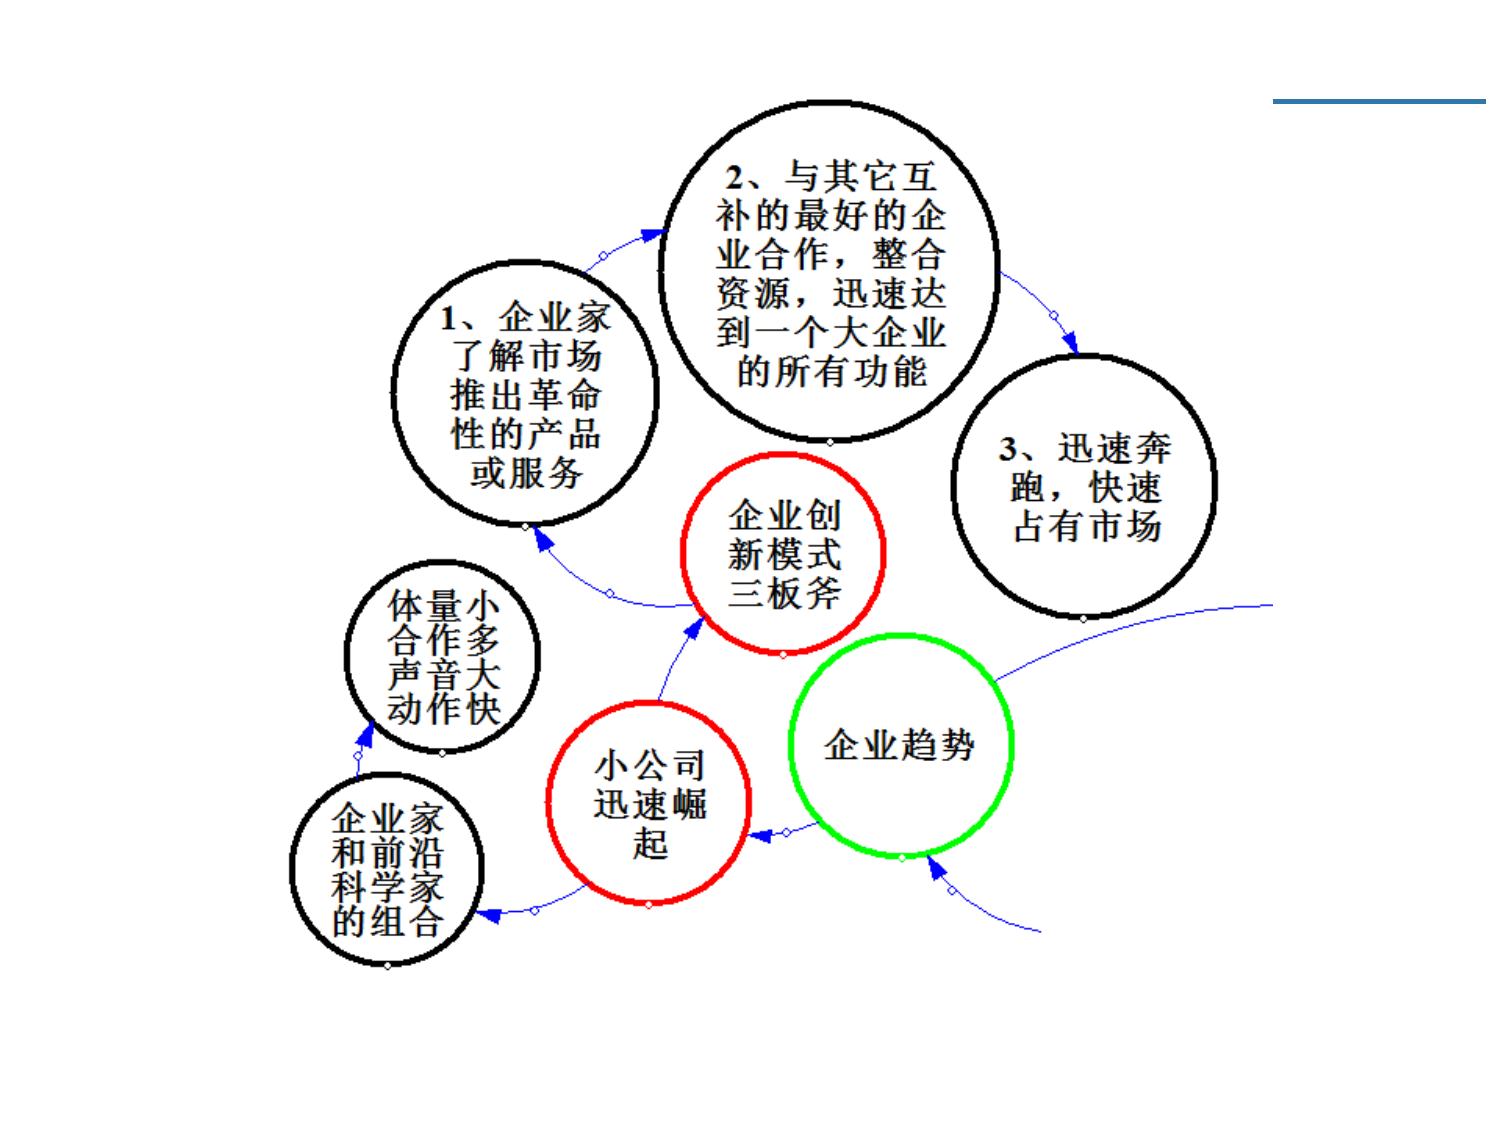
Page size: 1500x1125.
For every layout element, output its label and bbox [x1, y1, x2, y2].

picture [194, 77, 1274, 998]
